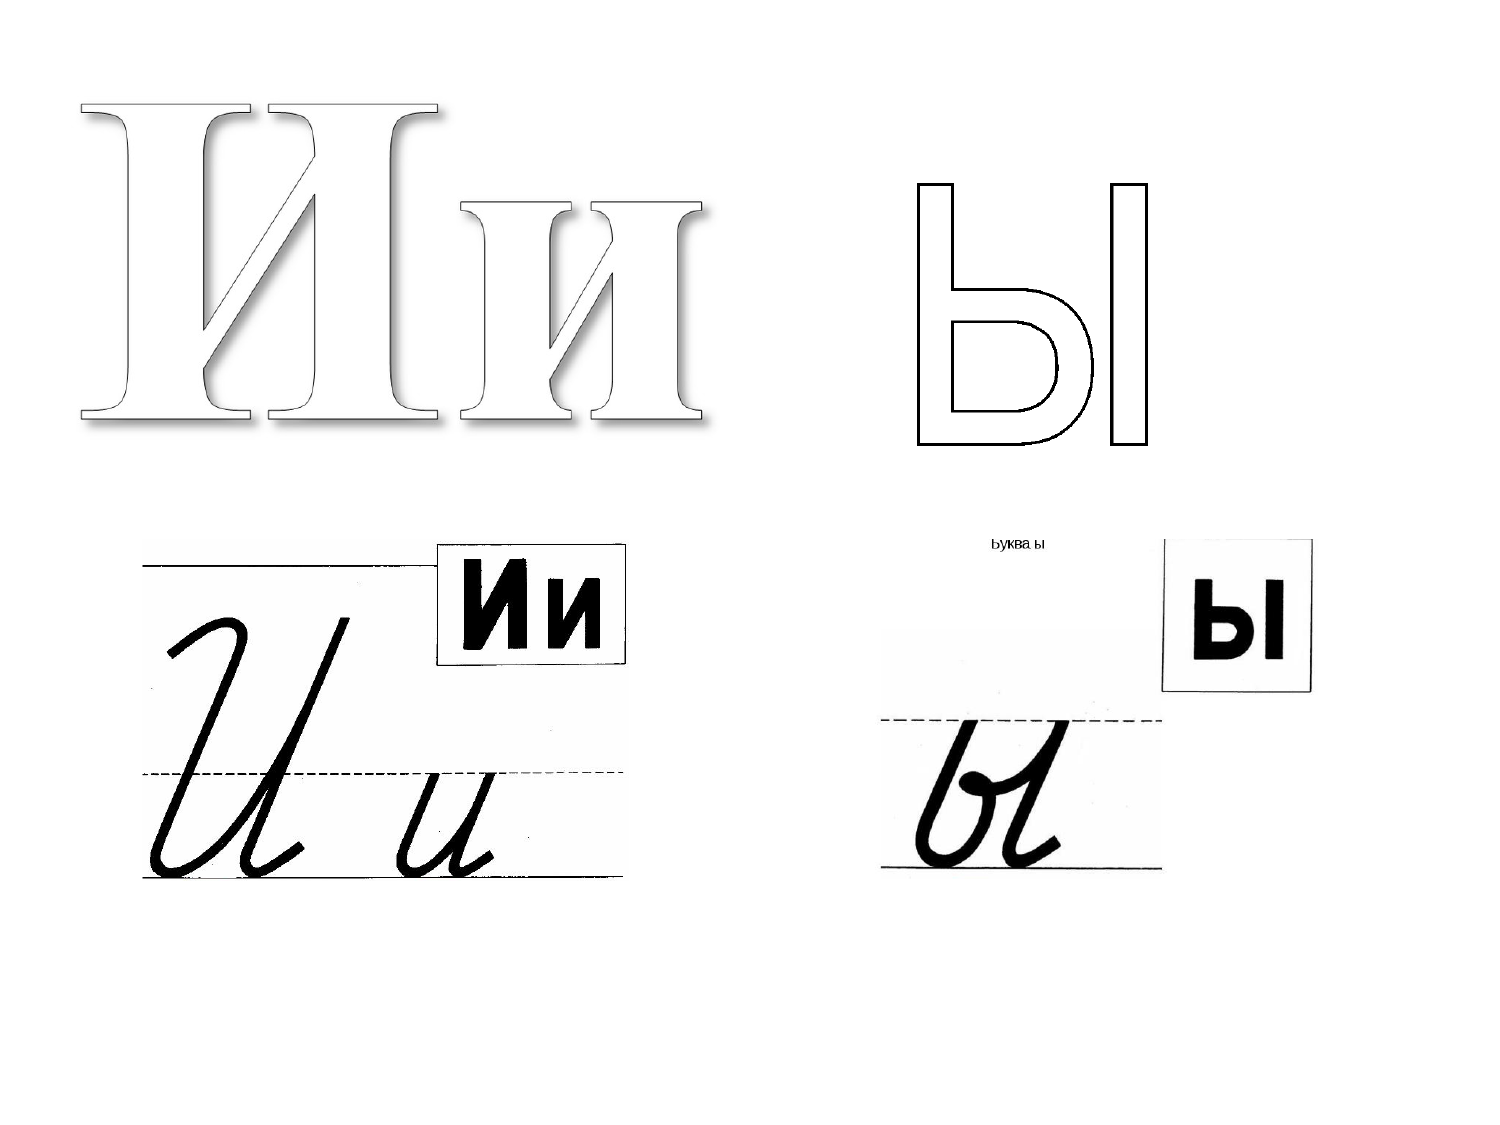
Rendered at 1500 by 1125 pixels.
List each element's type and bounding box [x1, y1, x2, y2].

picture [902, 163, 1173, 461]
picture [855, 538, 1330, 880]
picture [58, 70, 731, 447]
picture [116, 538, 633, 882]
